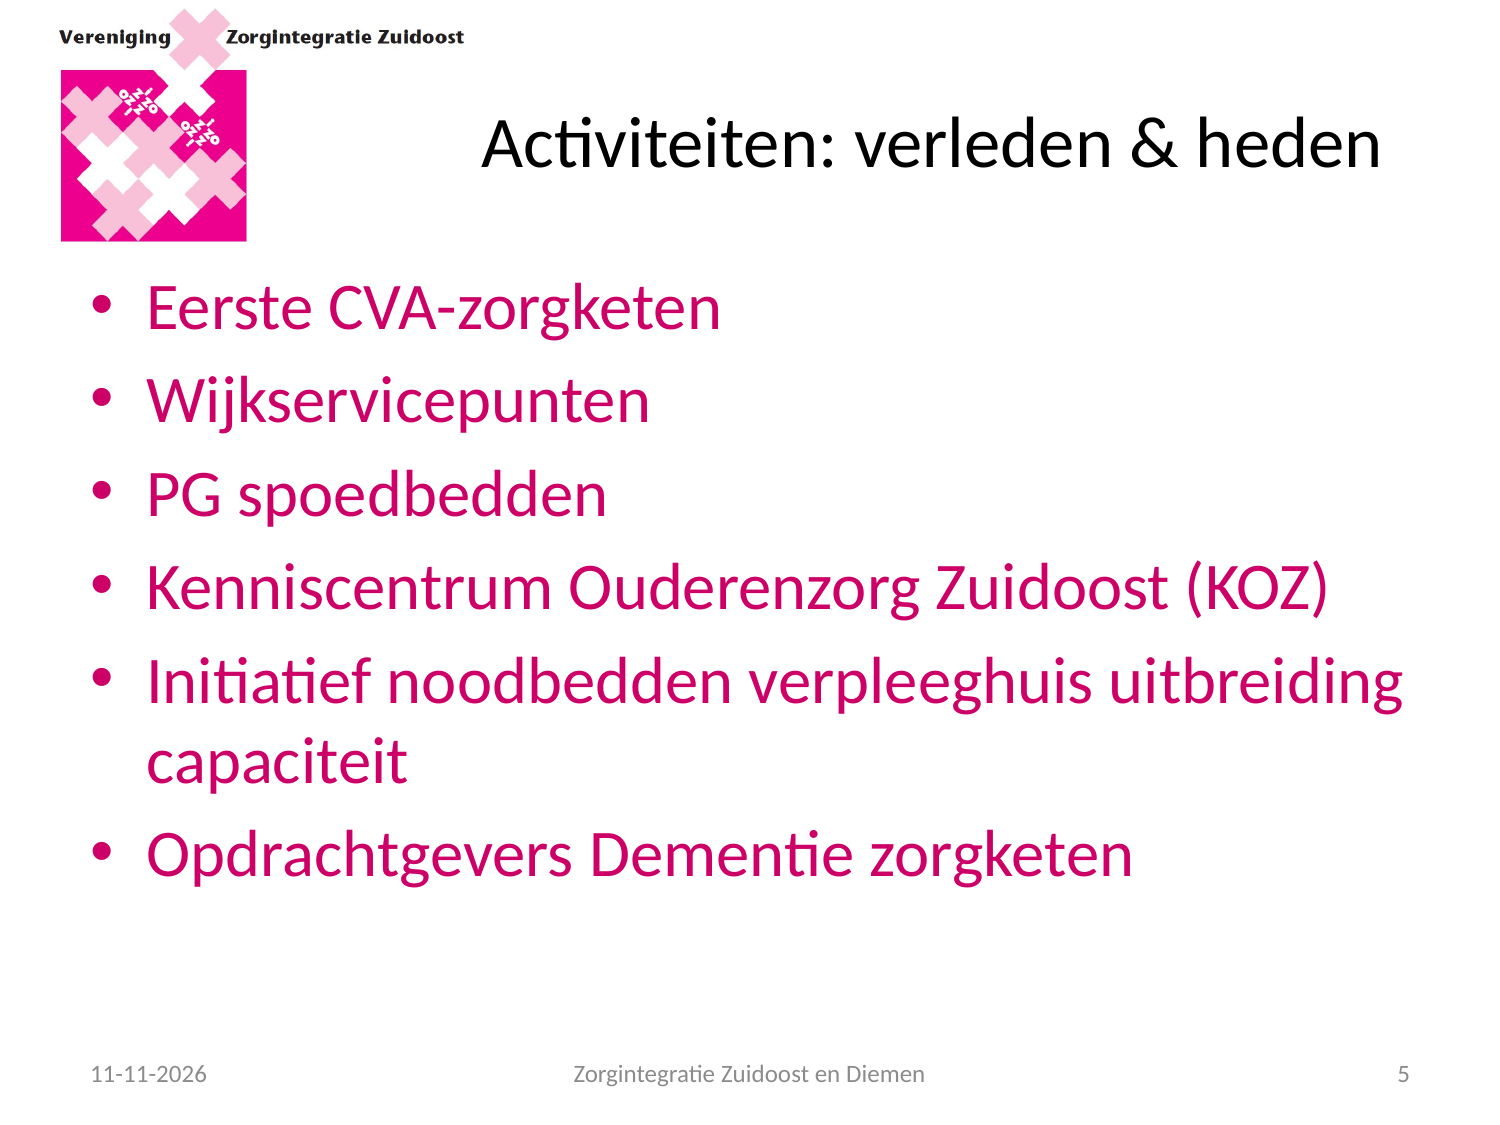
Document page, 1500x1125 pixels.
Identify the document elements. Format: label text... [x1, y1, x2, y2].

list Eerste CVA-zorgketen Wijkservicepunten PG spoedbedden Kenniscentrum Ouderenzorg Zuidoost (KOZ) Initiatief noodbedden verpleeghuis uitbreiding capaciteit Opdrachtgevers Dementie zorgketen [75, 255, 1425, 998]
slide_number 5 [1074, 1042, 1425, 1103]
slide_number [75, 1042, 425, 1103]
title Activiteiten: verleden & heden [466, 45, 1425, 233]
picture [53, 0, 467, 249]
footer Zorgintegratie Zuidoost en Diemen [512, 1042, 988, 1103]
